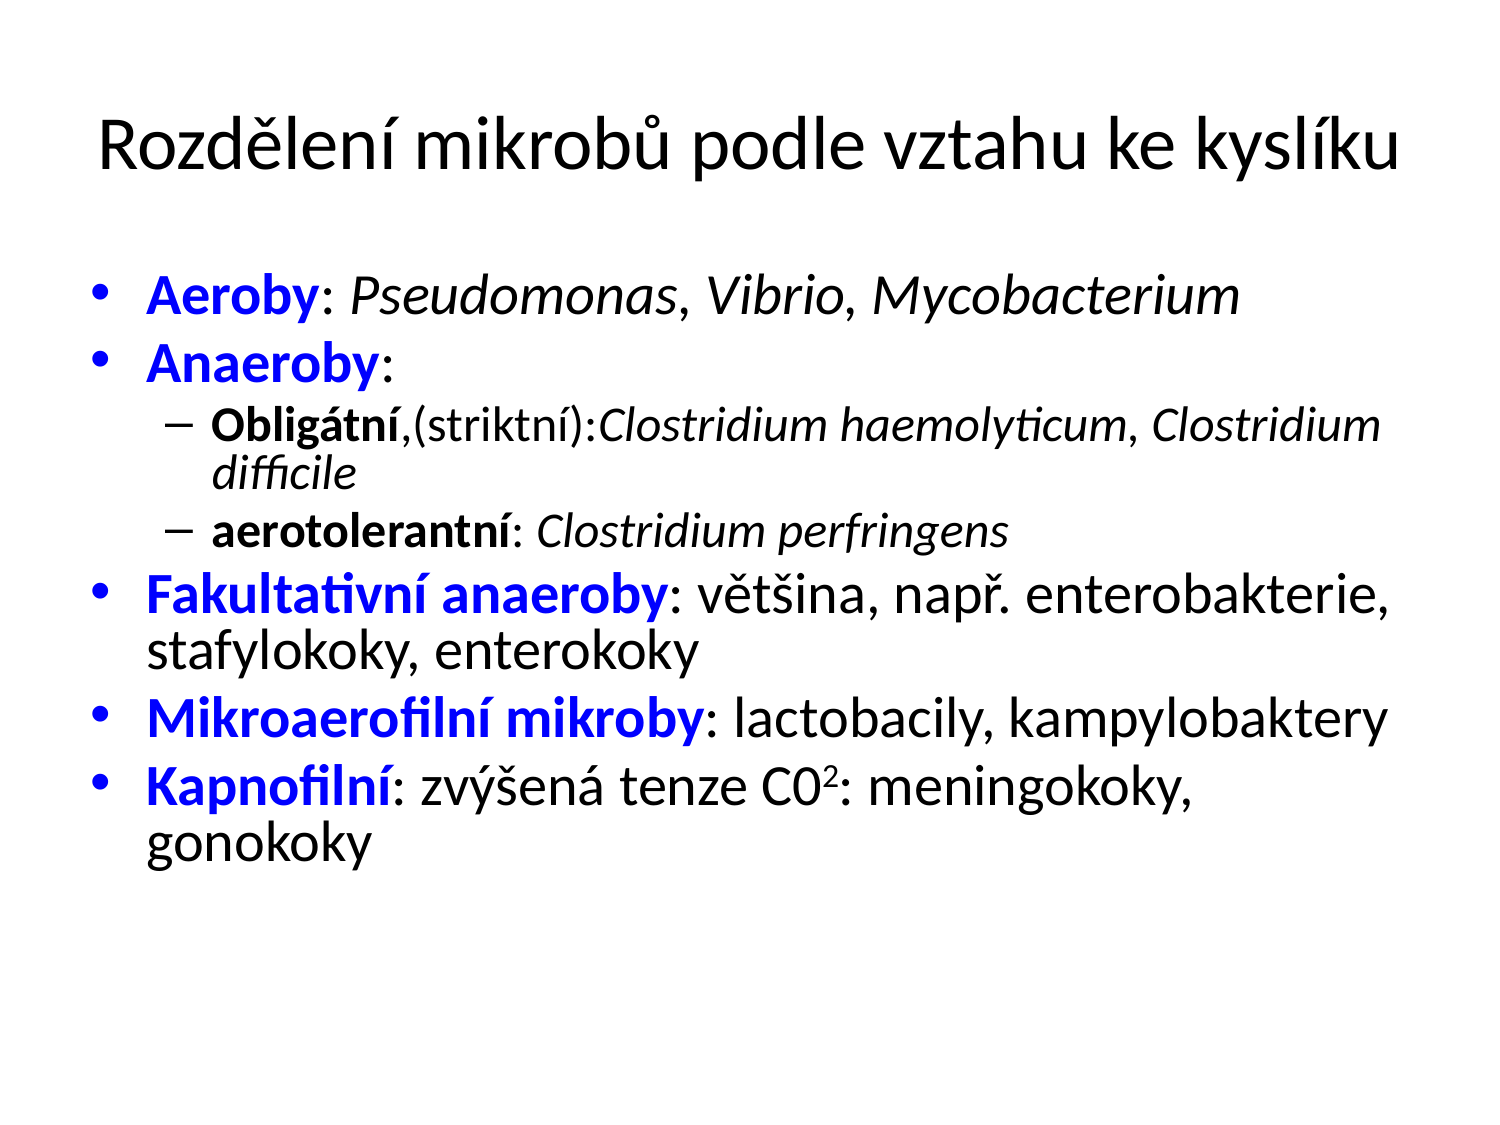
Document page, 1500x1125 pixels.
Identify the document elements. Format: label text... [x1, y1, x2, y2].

title Rozdělení mikrobů podle vztahu ke kyslíku [75, 45, 1425, 233]
list Aeroby: Pseudomonas, Vibrio, Mycobacterium Anaeroby: Obligátní,(striktní):Clostridium haemolyticum, Clostridium difficile aerotolerantní: Clostridium perfringens Fakultativní anaeroby: většina, např. enterobakterie, stafylokoky, enterokoky Mikroaerofilní mikroby: lactobacily, kampylobaktery Kapnofilní: zvýšená tenze C02: meningokoky, gonokoky [75, 262, 1425, 1005]
